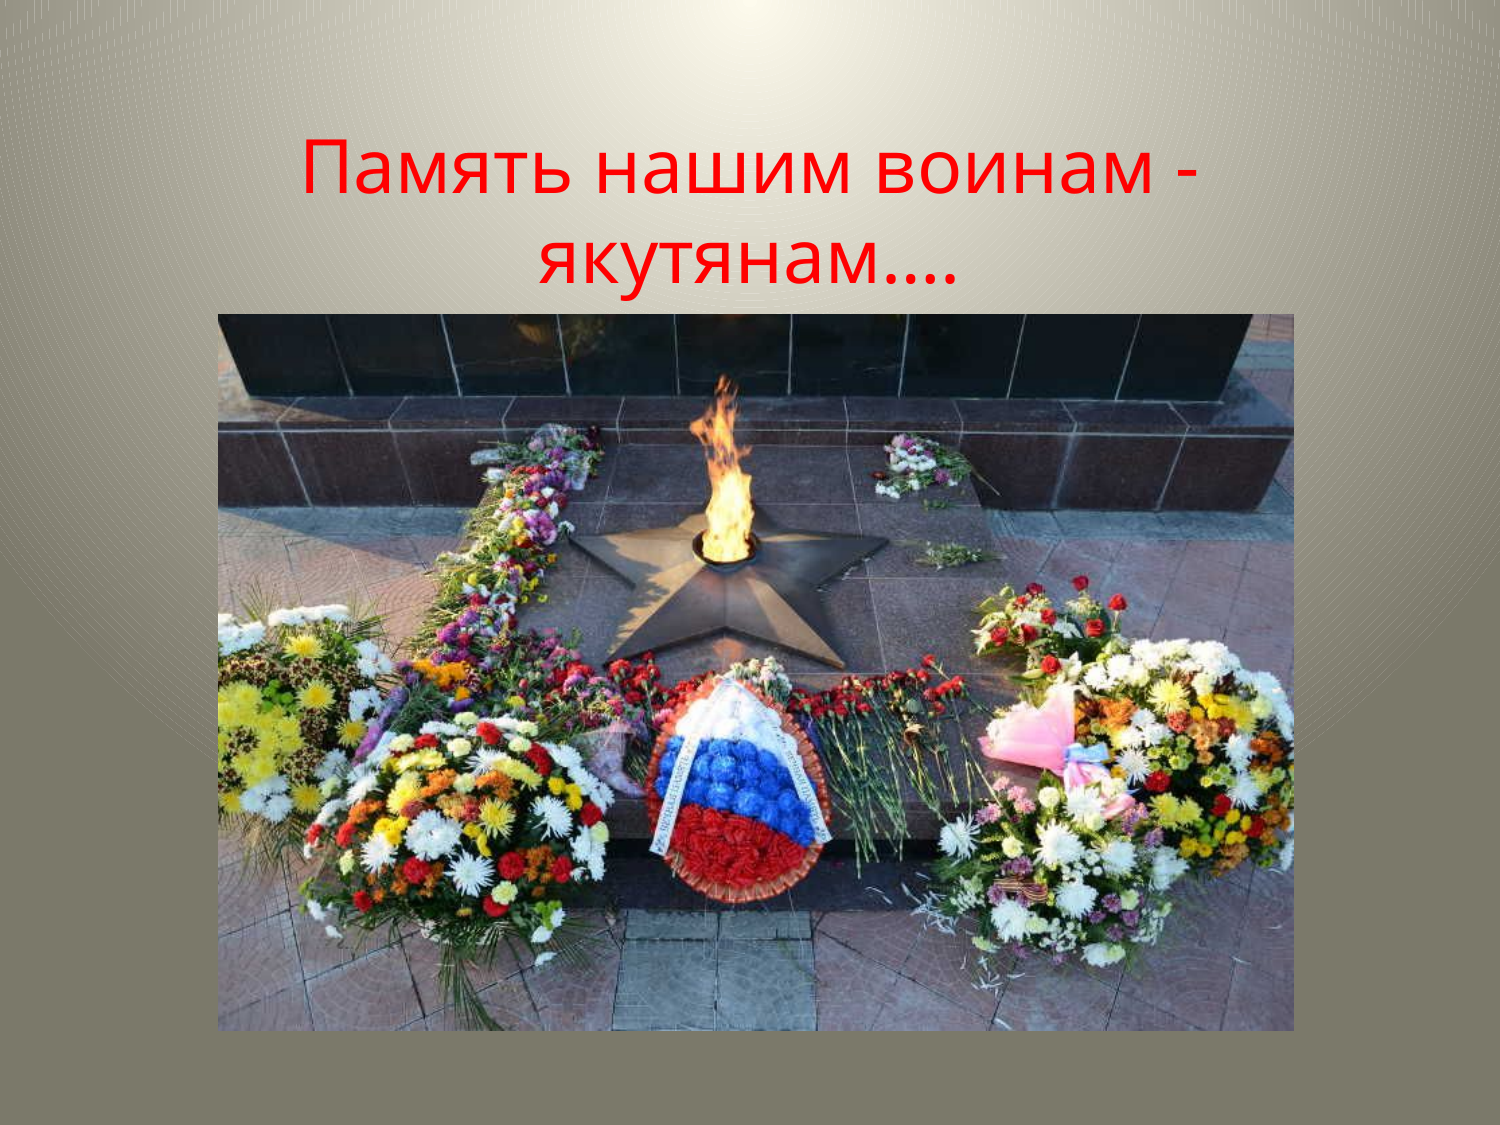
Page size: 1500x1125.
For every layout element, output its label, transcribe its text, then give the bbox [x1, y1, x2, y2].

title Память нашим воинам - якутянам…. [112, 42, 1388, 374]
picture [218, 314, 1294, 1031]
